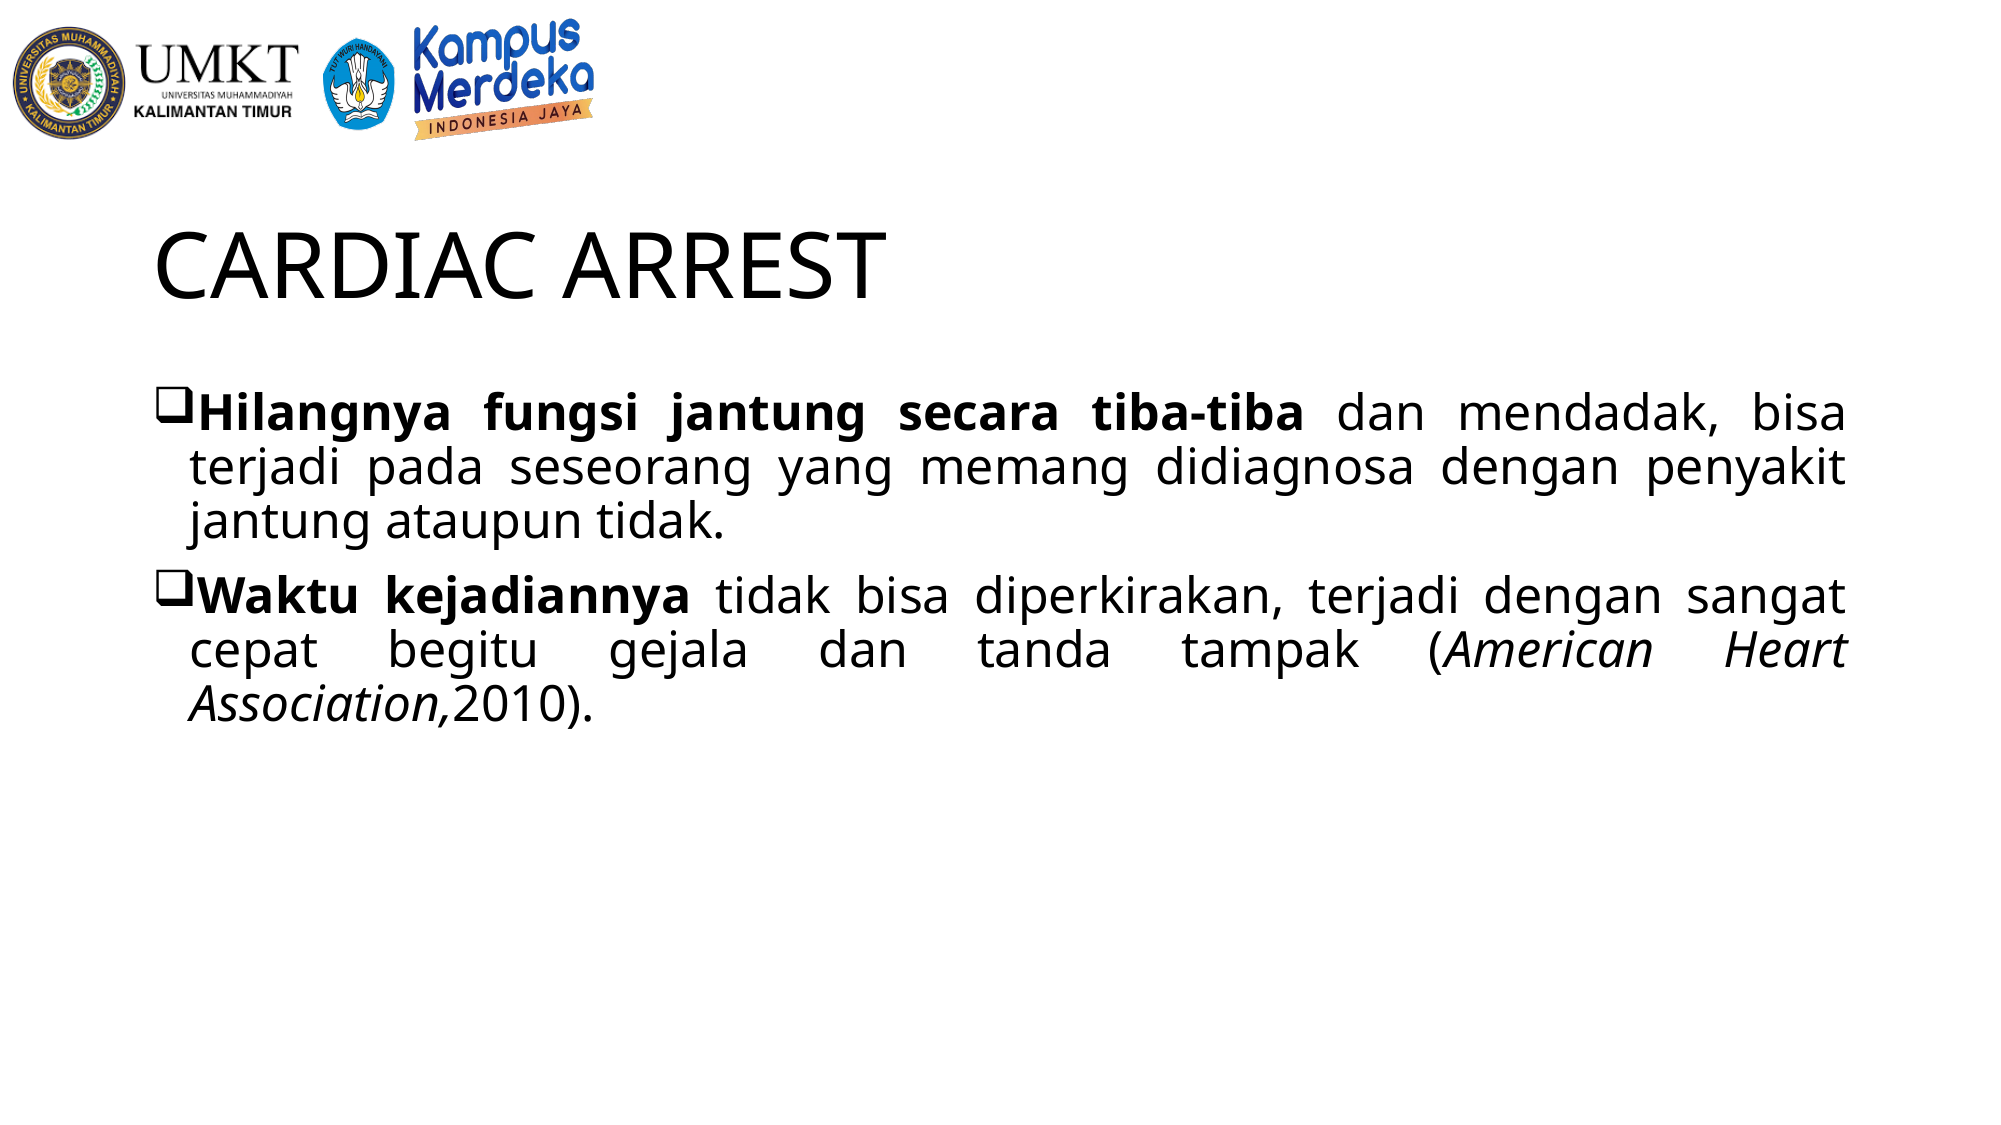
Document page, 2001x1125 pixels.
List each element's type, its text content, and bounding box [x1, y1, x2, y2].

picture [0, 0, 595, 181]
list Hilangnya fungsi jantung secara tiba-tiba dan mendadak, bisa terjadi pada seseorang yang memang didiagnosa dengan penyakit jantung ataupun tidak. Waktu kejadiannya tidak bisa diperkirakan, terjadi dengan sangat cepat begitu gejala dan tanda tampak (American Heart Association,2010). [137, 380, 1863, 1014]
title CARDIAC ARREST [137, 183, 1863, 355]
